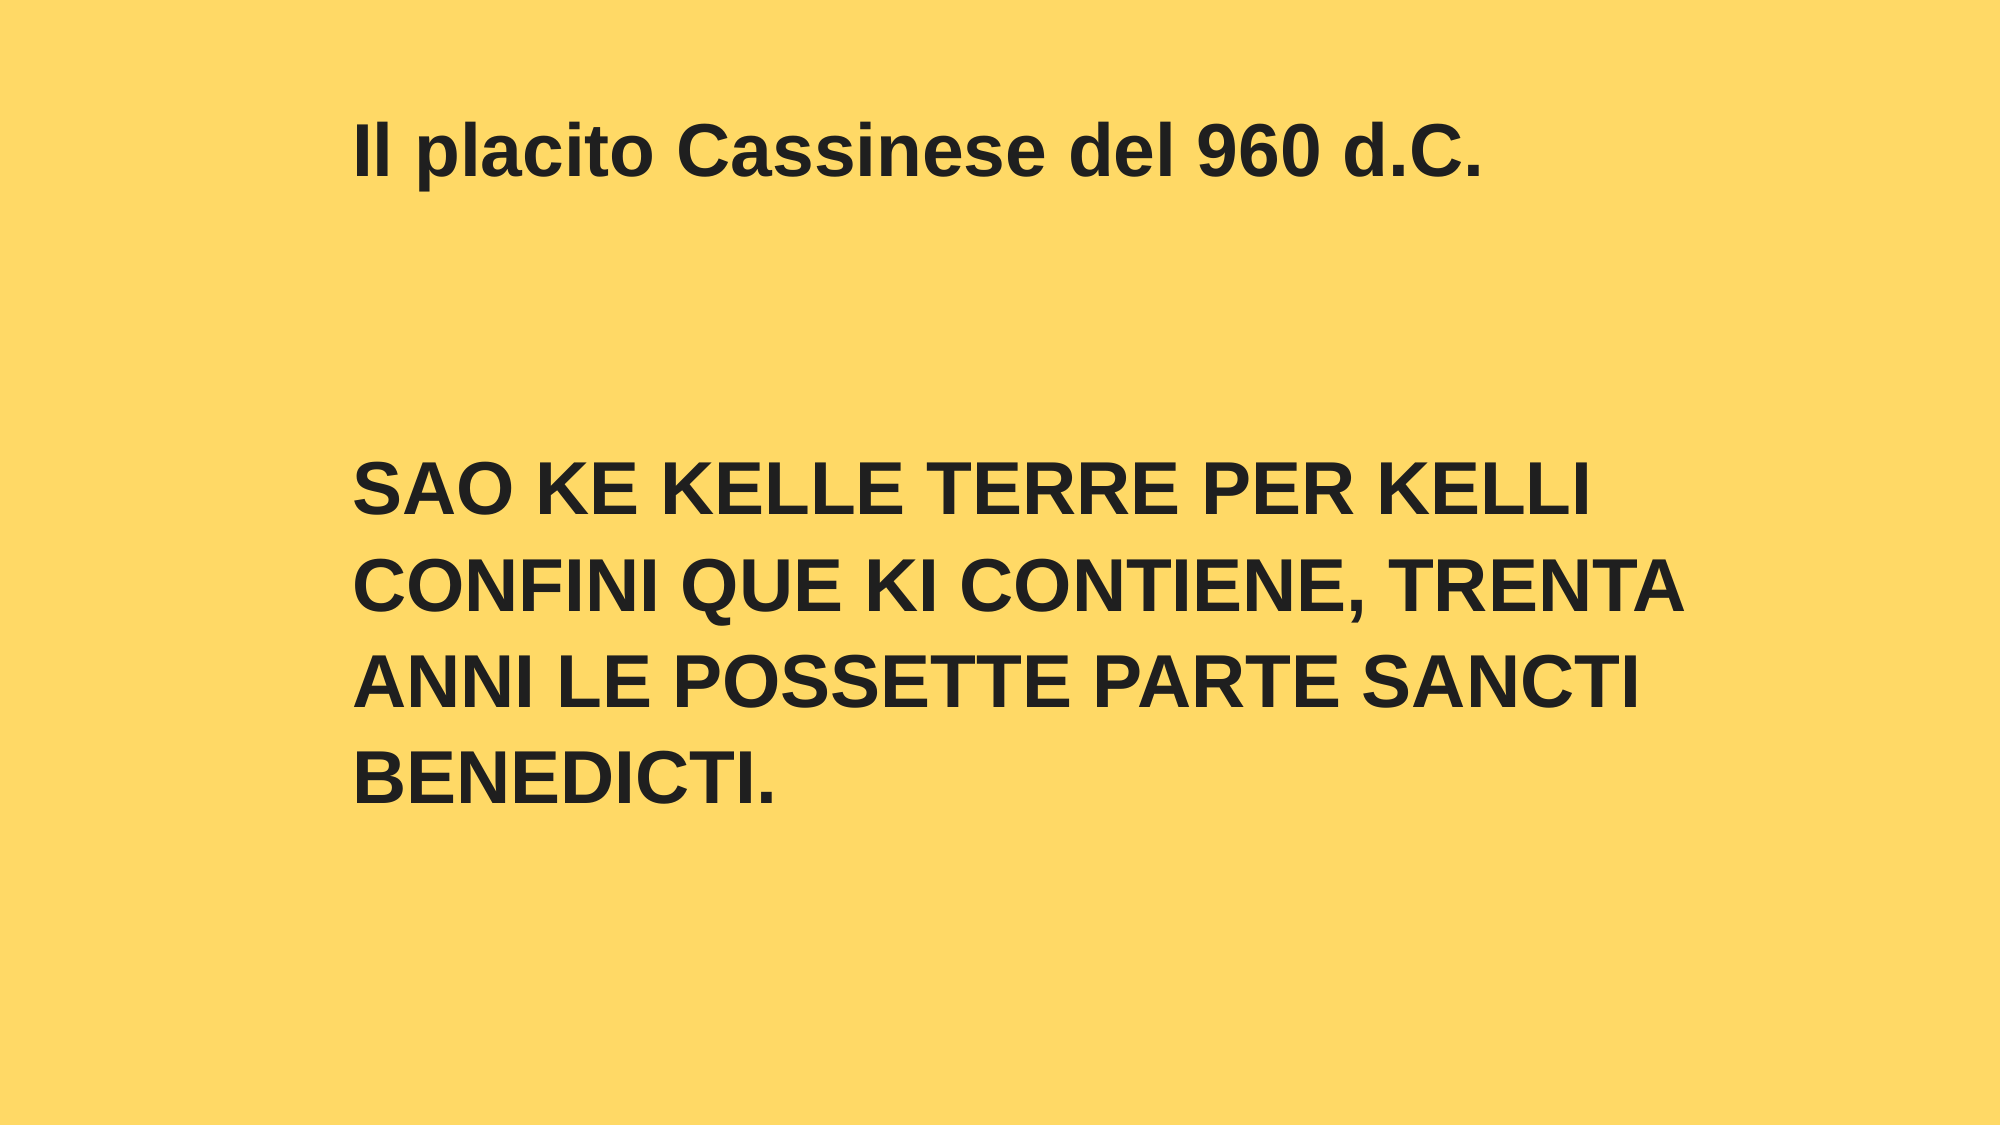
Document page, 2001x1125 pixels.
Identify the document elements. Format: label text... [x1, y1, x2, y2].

text_box Il placito Cassinese del 960 d.C. SAO KE KELLE TERRE PER KELLI CONFINI QUE KI CONTIENE, TRENTA ANNI LE POSSETTE PARTE SANCTI BENEDICTI. [337, 87, 1866, 826]
